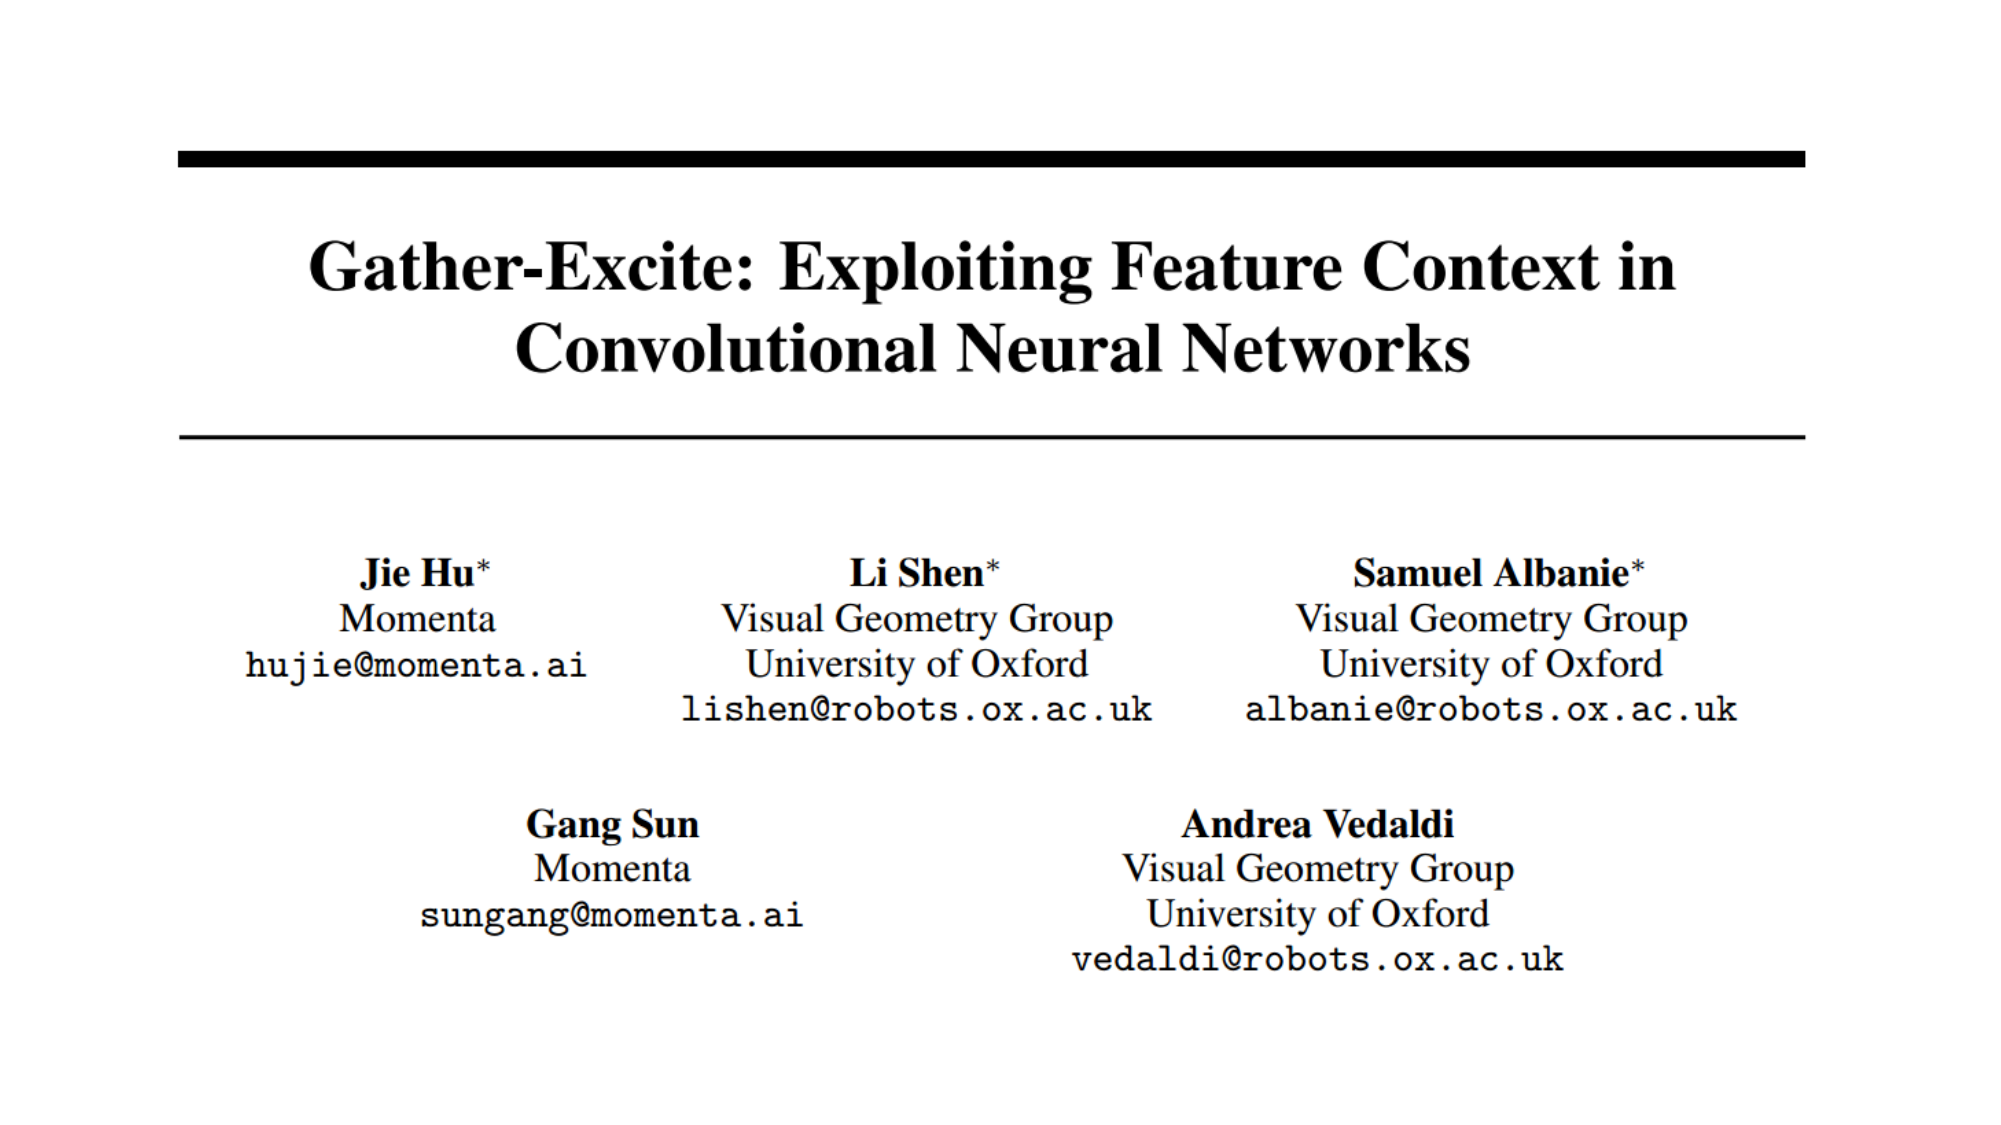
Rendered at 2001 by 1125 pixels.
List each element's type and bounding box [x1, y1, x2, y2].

picture [126, 114, 1844, 999]
